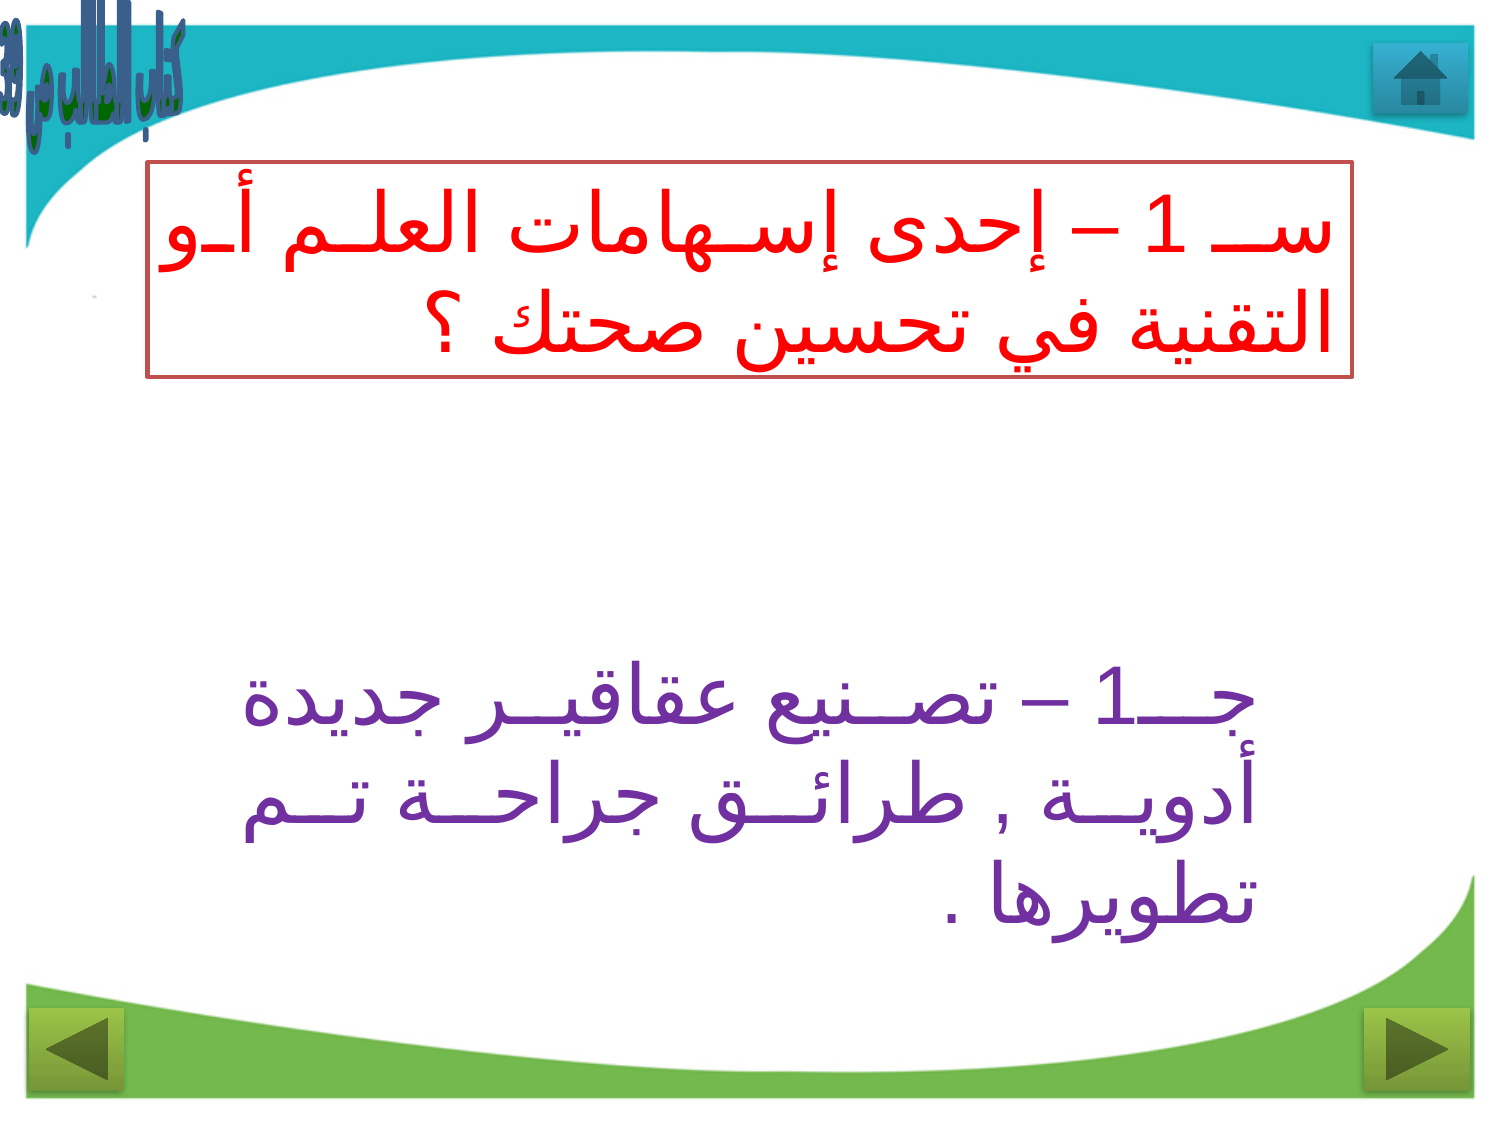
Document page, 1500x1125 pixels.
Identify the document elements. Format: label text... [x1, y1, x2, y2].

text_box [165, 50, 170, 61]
picture [91, 0, 99, 122]
text_box سـ 1 – إحدى إسهامات العلم أو التقنية في تحسين صحتك ؟ [145, 160, 1354, 379]
text_box [1373, 42, 1469, 114]
text_box [1363, 1007, 1471, 1091]
text_box جـ1 – تصنيع عقاقير جديدة أدوية , طرائق جراحة تم تطويرها . [225, 633, 1275, 949]
text_box [29, 1007, 125, 1091]
text_box كتاب الطالب ص 39 [0, 22, 10, 114]
picture [0, 0, 1500, 1125]
